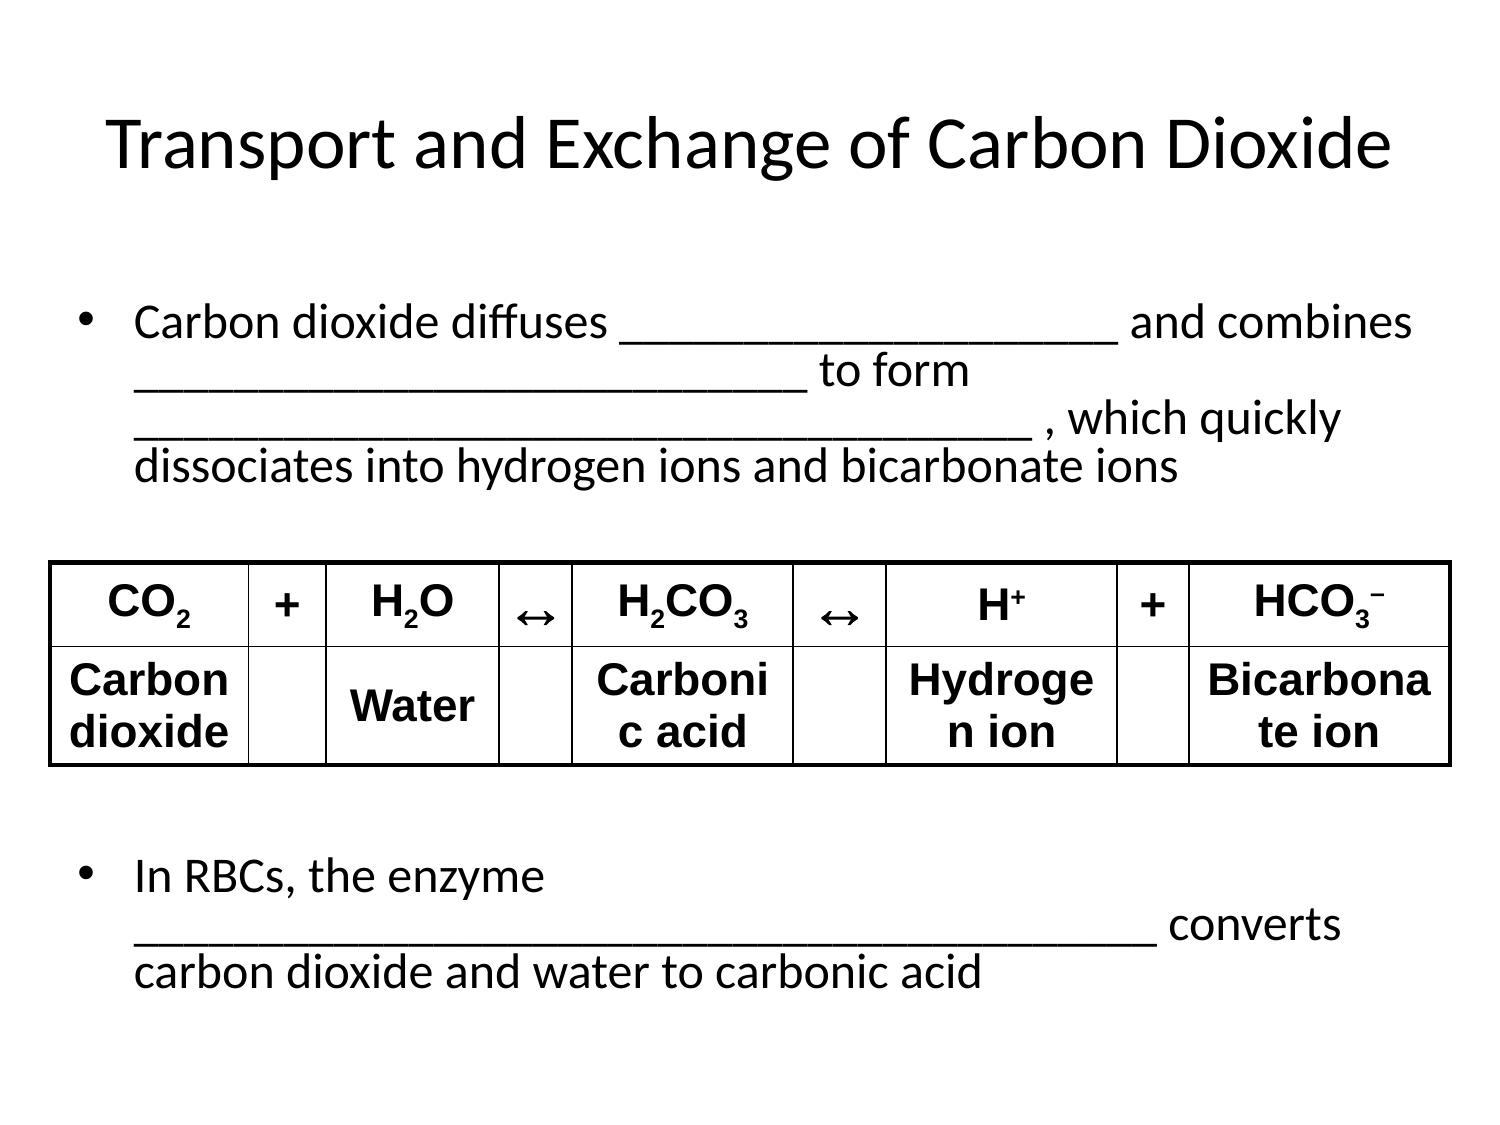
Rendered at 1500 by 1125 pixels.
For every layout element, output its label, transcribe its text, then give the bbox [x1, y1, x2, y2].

table_header CO2 [52, 565, 62, 646]
list Carbon dioxide diffuses ____________________ and combines ___________________________ to form ____________________________________ , which quickly dissociates into hydrogen ions and bicarbonate ions In RBCs, the enzyme _________________________________________ converts carbon dioxide and water to carbonic acid [62, 292, 1450, 1050]
table_cell Carbon dioxide [52, 647, 62, 763]
title Transport and Exchange of Carbon Dioxide [75, 45, 1425, 233]
